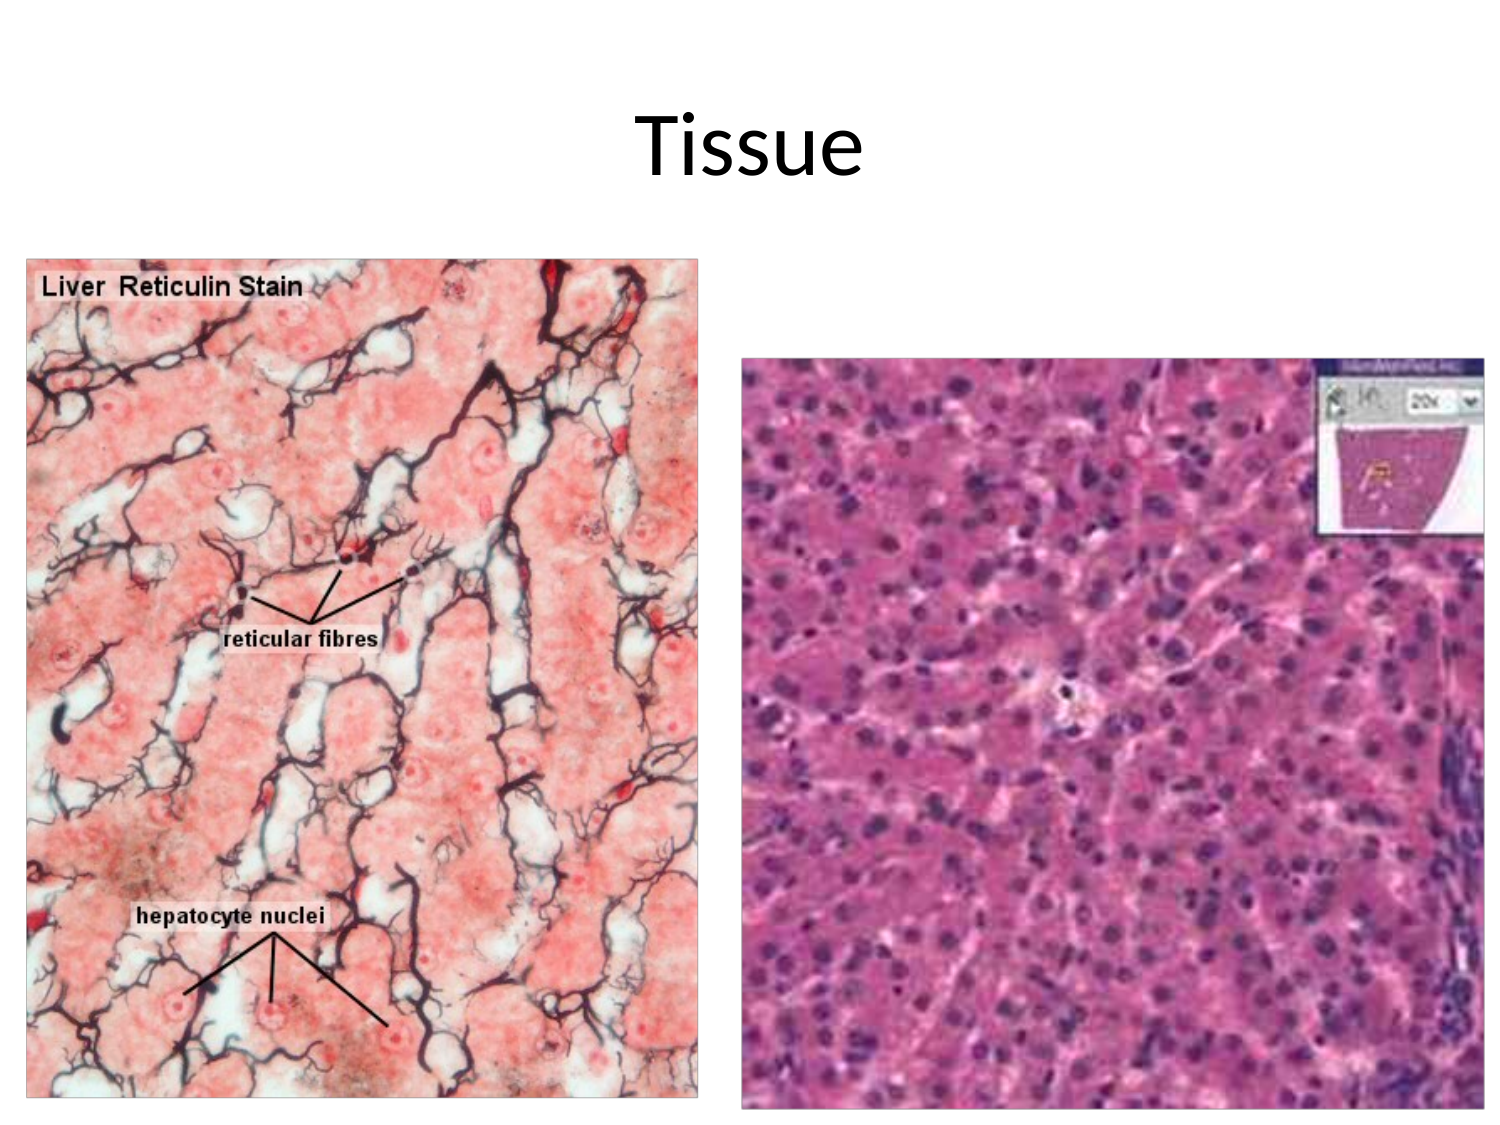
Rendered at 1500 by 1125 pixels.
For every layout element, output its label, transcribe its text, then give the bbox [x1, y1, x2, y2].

picture [0, 204, 1500, 1125]
title Tissue [75, 45, 1425, 233]
